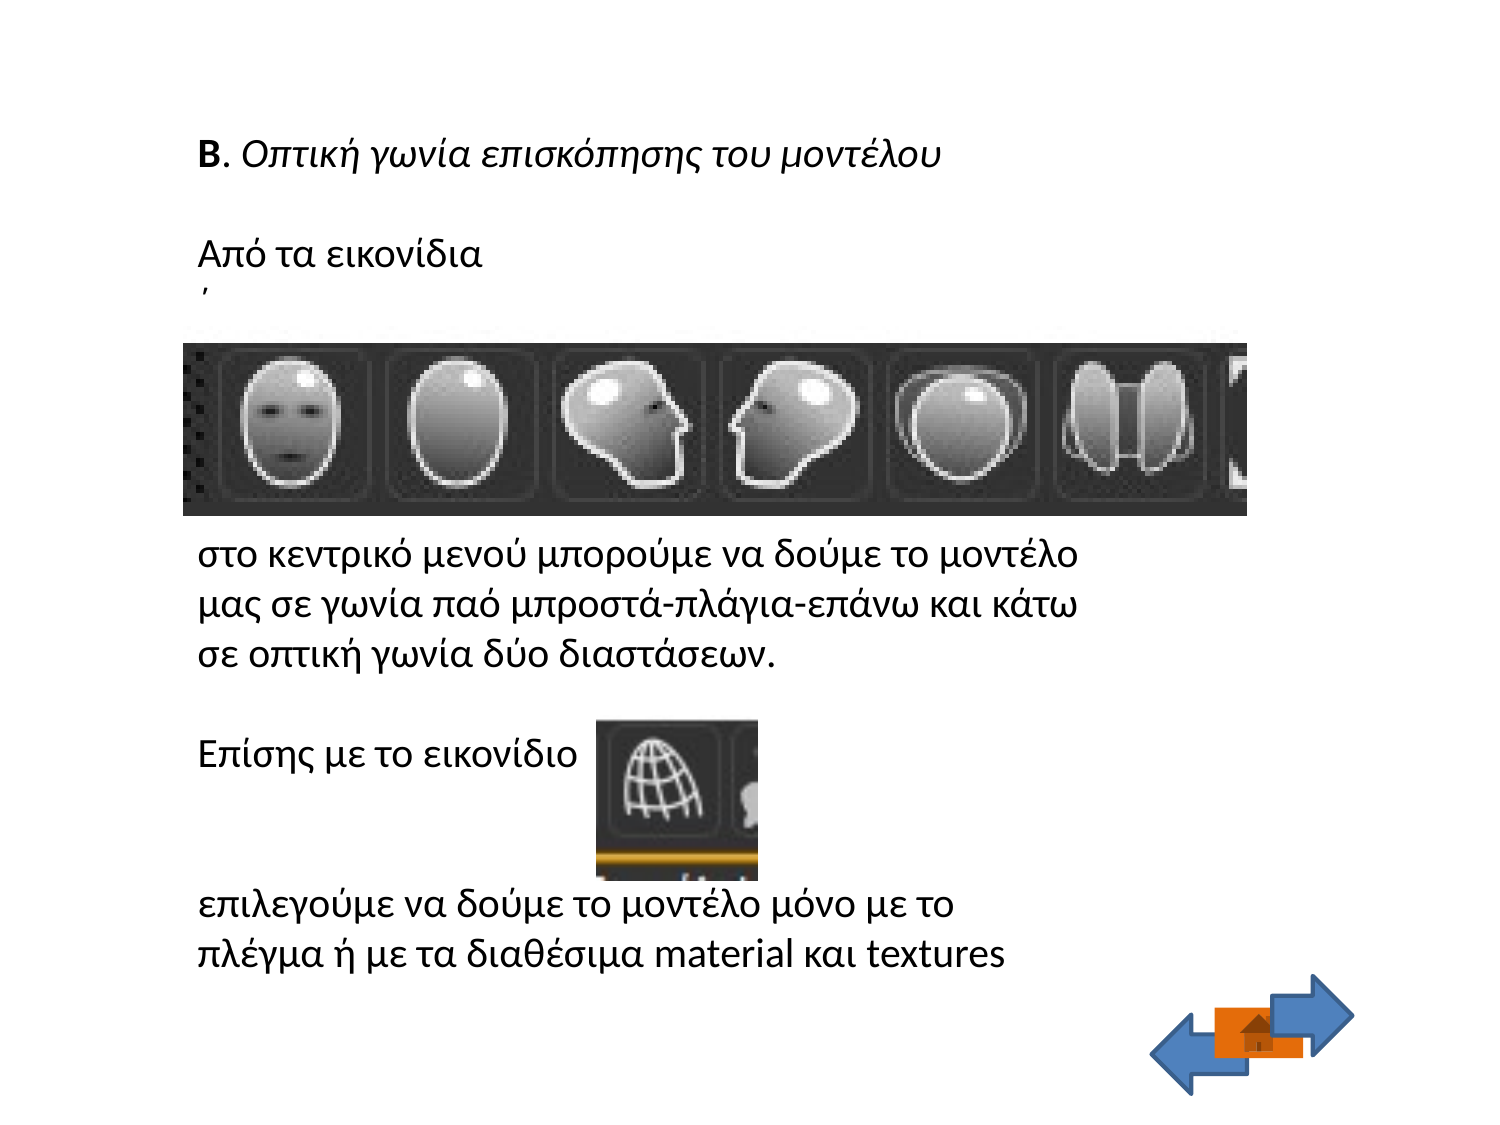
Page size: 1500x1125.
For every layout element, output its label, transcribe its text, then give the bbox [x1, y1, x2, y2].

text_box [1149, 1012, 1250, 1096]
text_box Β. Οπτική γωνία επισκόπησης του μοντέλου Από τα εικονίδια ΄ στο κεντρικό μενού μπορούμε να δούμε το μοντέλο μας σε γωνία παό μπροστά-πλάγια-επάνω και κάτω σε οπτική γωνία δύο διαστάσεων. Επίσης με το εικονίδιο επιλεγούμε να δούμε το μοντέλο μόνο με το πλέγμα ή με τα διαθέσιμα material και textures [182, 523, 1105, 1125]
text_box [1213, 1005, 1305, 1060]
text_box [1270, 973, 1355, 1058]
text_box Β. Οπτική γωνία επισκόπησης του μοντέλου Από τα εικονίδια ΄ στο κεντρικό μενού μπορούμε να δούμε το μοντέλο μας σε γωνία παό μπροστά-πλάγια-επάνω και κάτω σε οπτική γωνία δύο διαστάσεων. Επίσης με το εικονίδιο επιλεγούμε να δούμε το μοντέλο μόνο με το πλέγμα ή με τα διαθέσιμα material και textures [182, 88, 1105, 325]
picture [596, 715, 758, 881]
picture [182, 325, 1247, 516]
